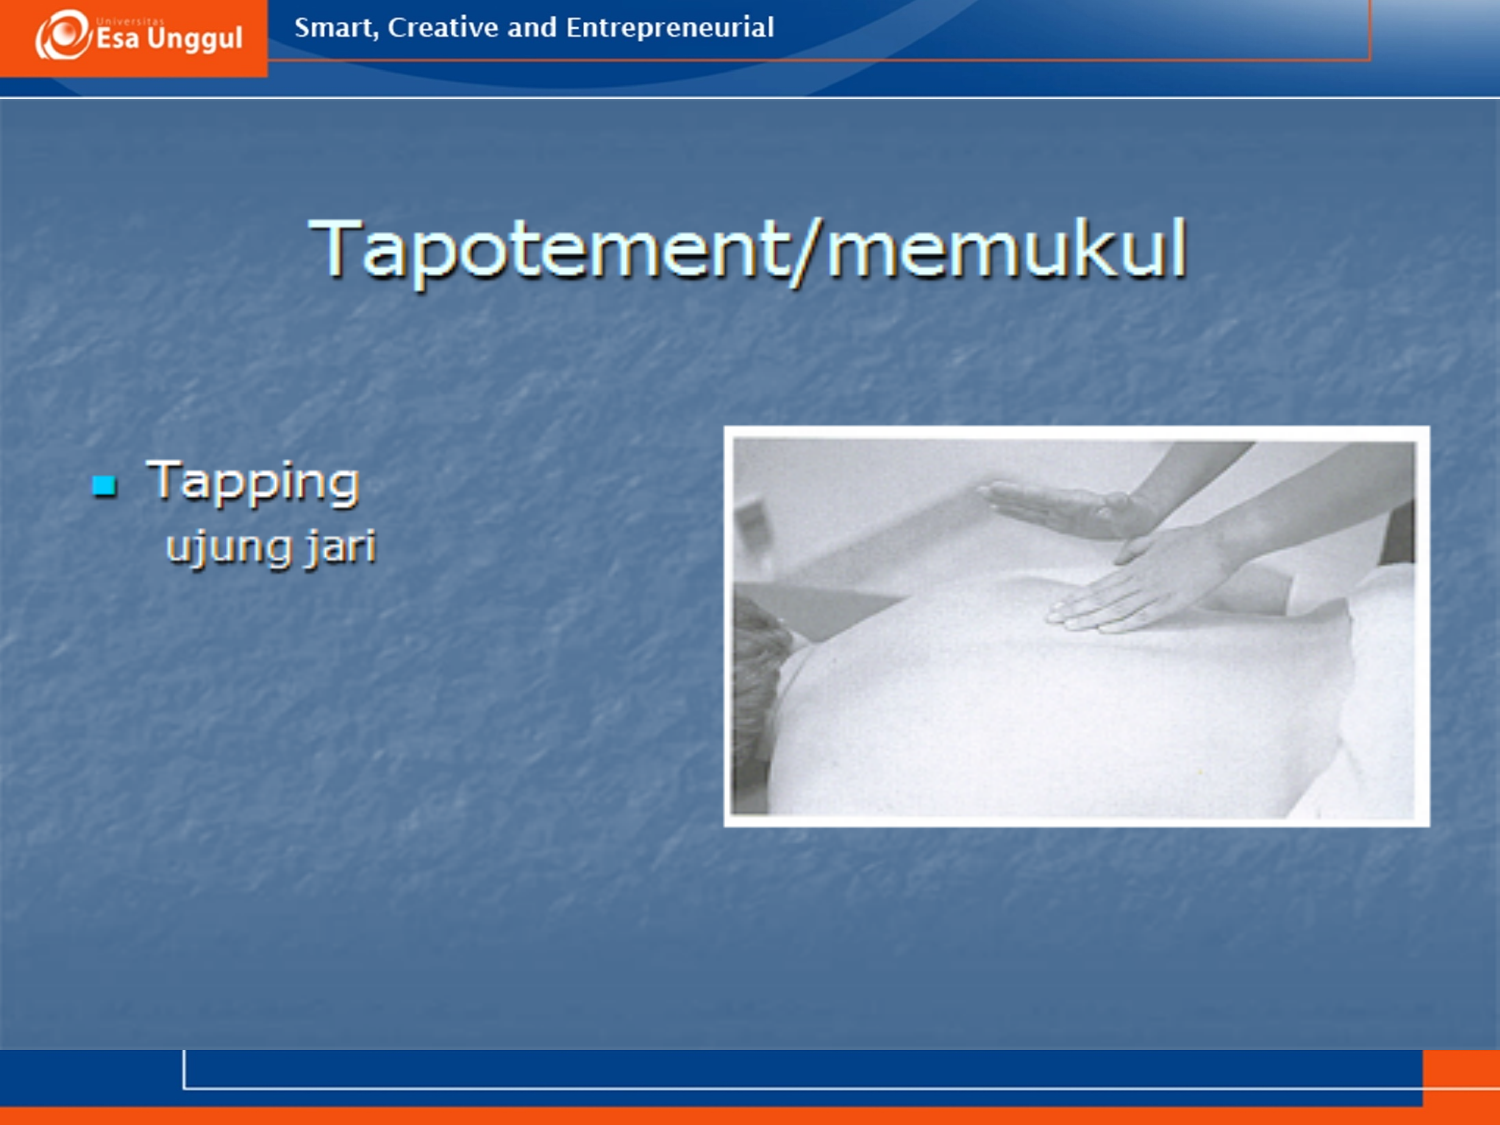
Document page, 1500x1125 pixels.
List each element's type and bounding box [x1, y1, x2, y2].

picture [0, 0, 1500, 99]
list [0, 99, 1500, 1051]
picture [0, 1051, 1500, 1125]
